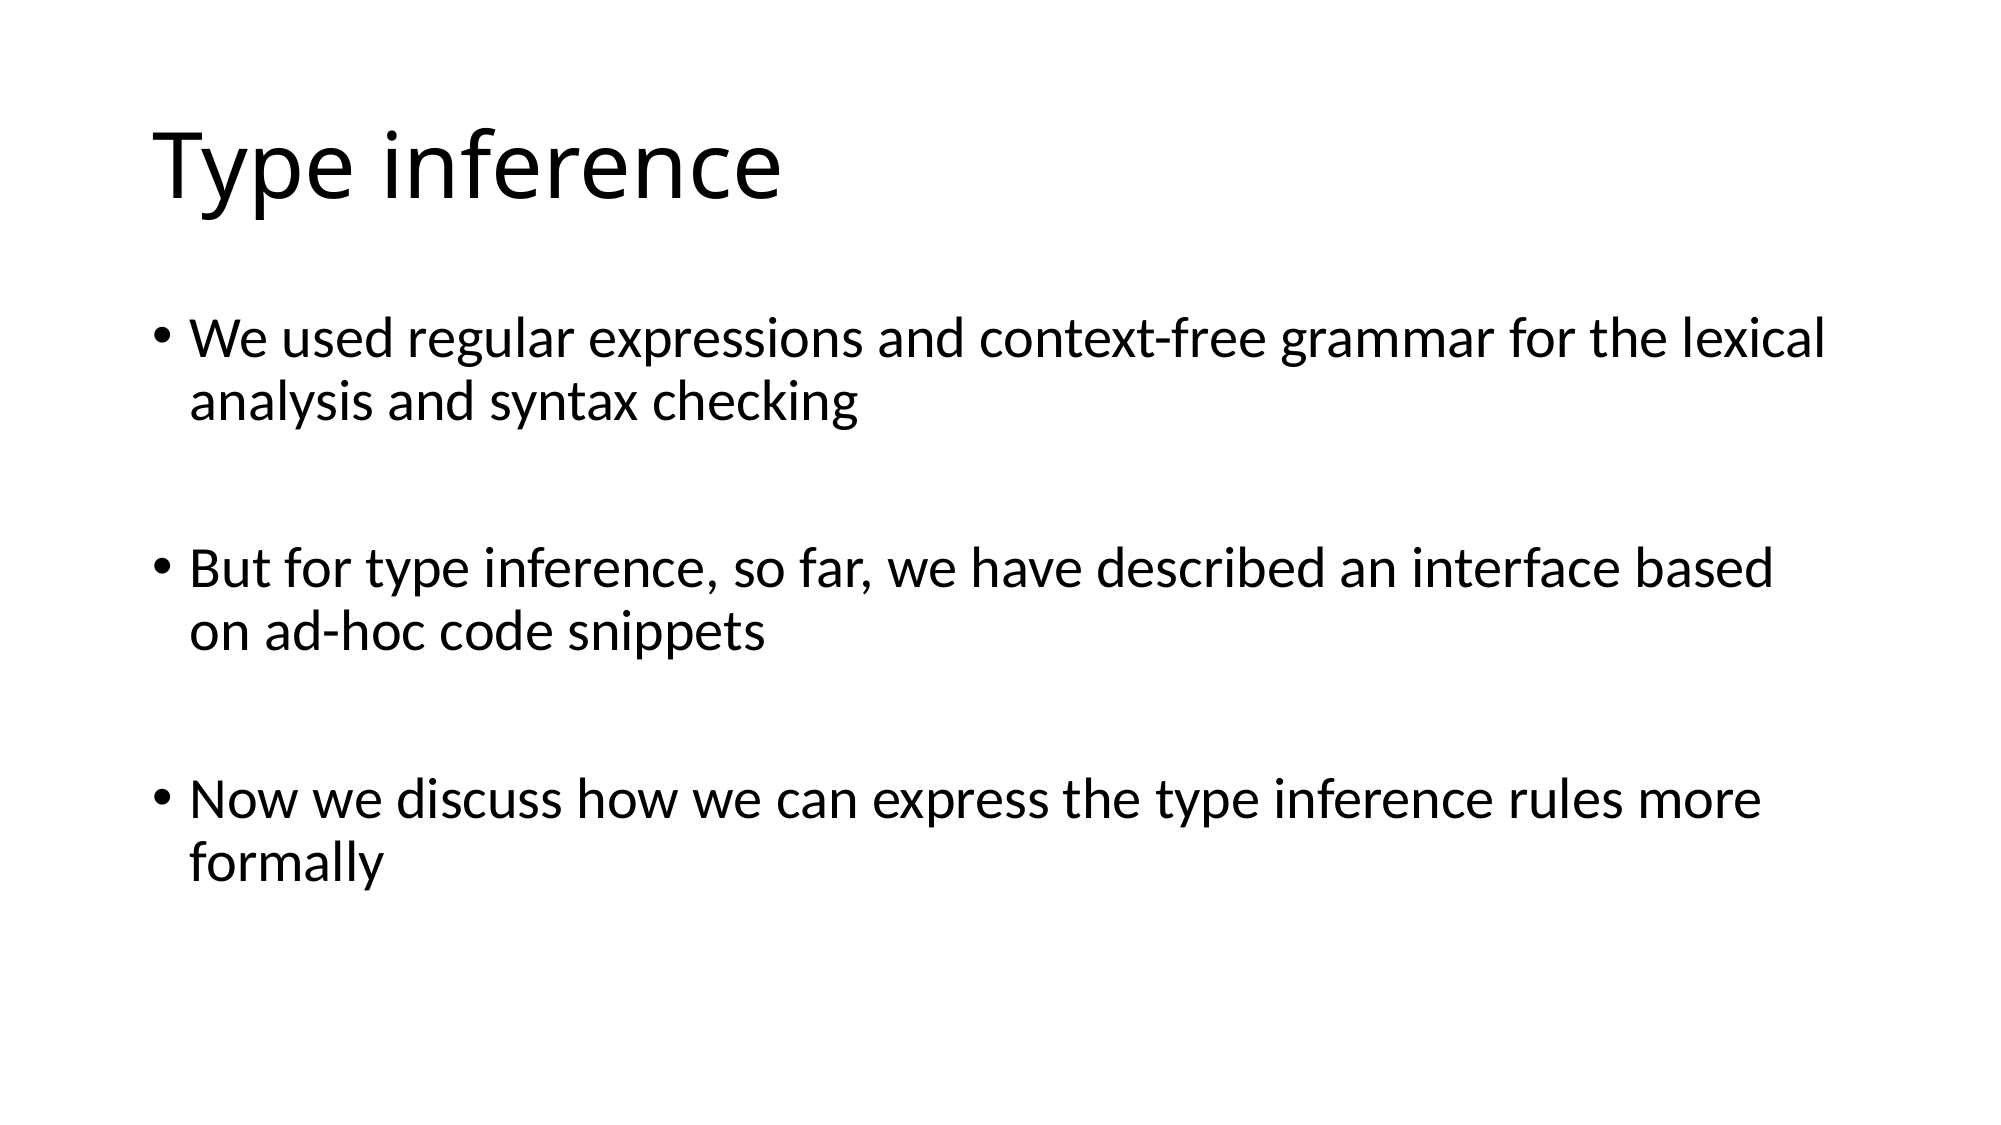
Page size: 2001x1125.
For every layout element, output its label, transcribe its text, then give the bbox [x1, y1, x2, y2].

title Type inference [137, 59, 1863, 278]
list We used regular expressions and context-free grammar for the lexical analysis and syntax checking But for type inference, so far, we have described an interface based on ad-hoc code snippets Now we discuss how we can express the type inference rules more formally [137, 299, 1863, 1014]
